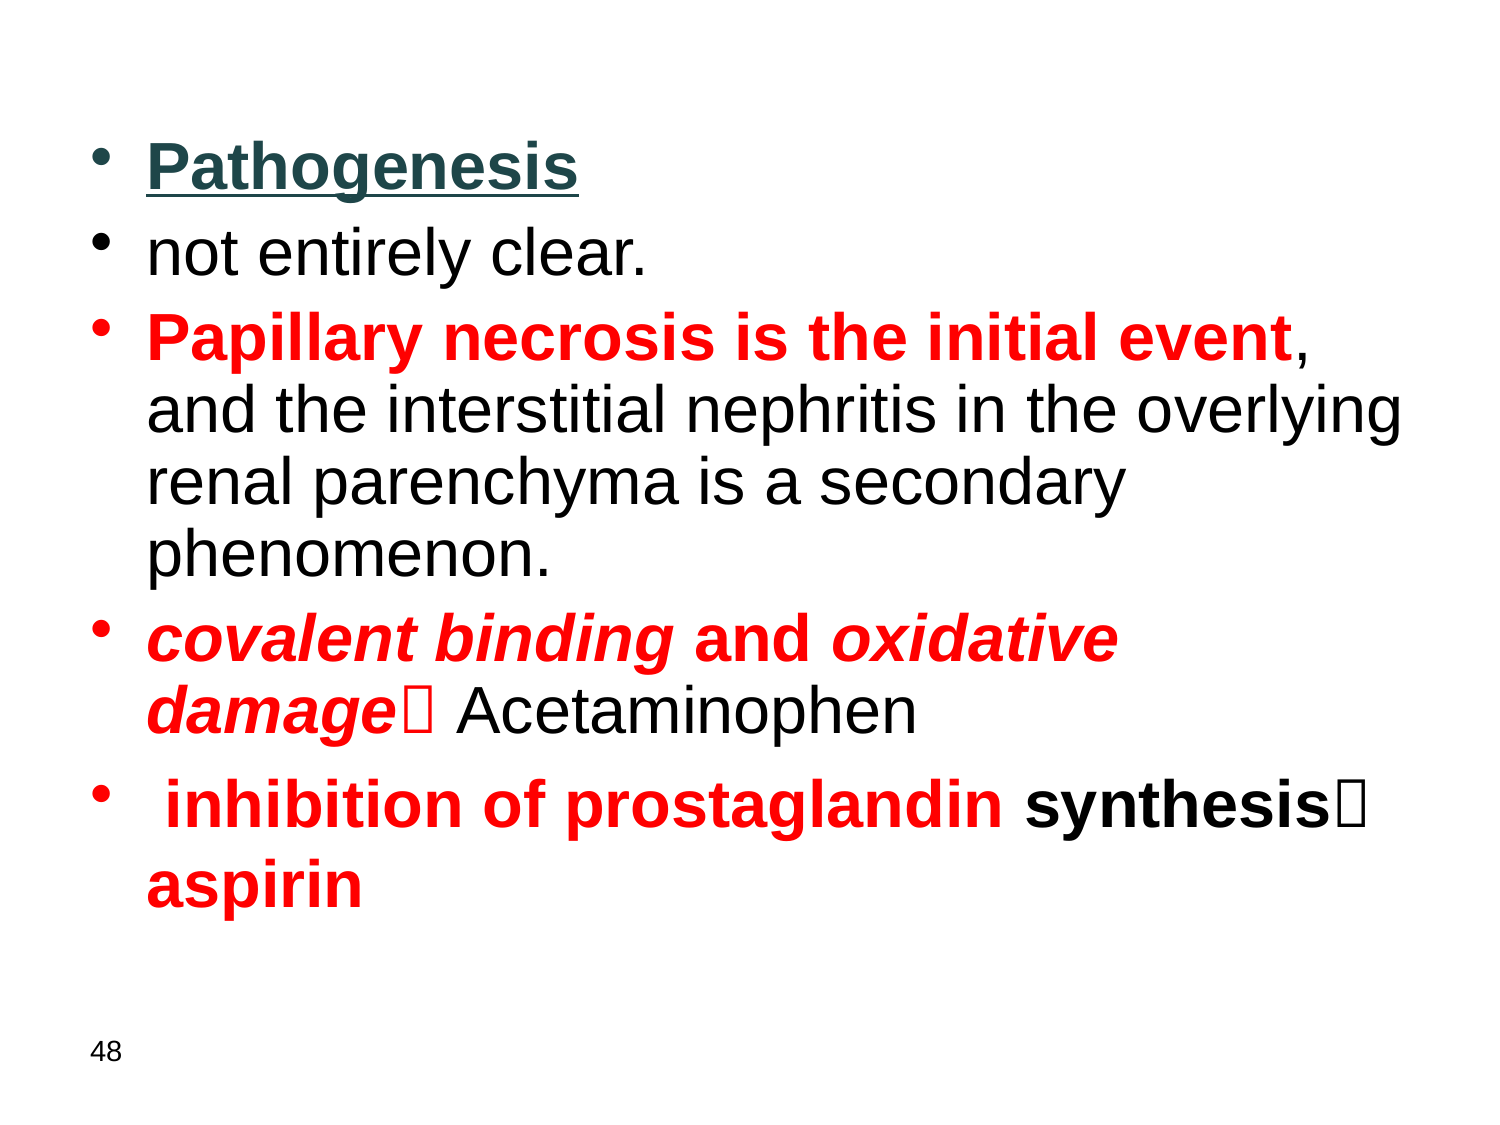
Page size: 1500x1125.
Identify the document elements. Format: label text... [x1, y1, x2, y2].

slide_number 48 [74, 1024, 426, 1103]
list Pathogenesis not entirely clear. Papillary necrosis is the initial event, and the interstitial nephritis in the overlying renal parenchyma is a secondary phenomenon. covalent binding and oxidative damage Acetaminophen inhibition of prostaglandin synthesis aspirin [74, 124, 1426, 1006]
